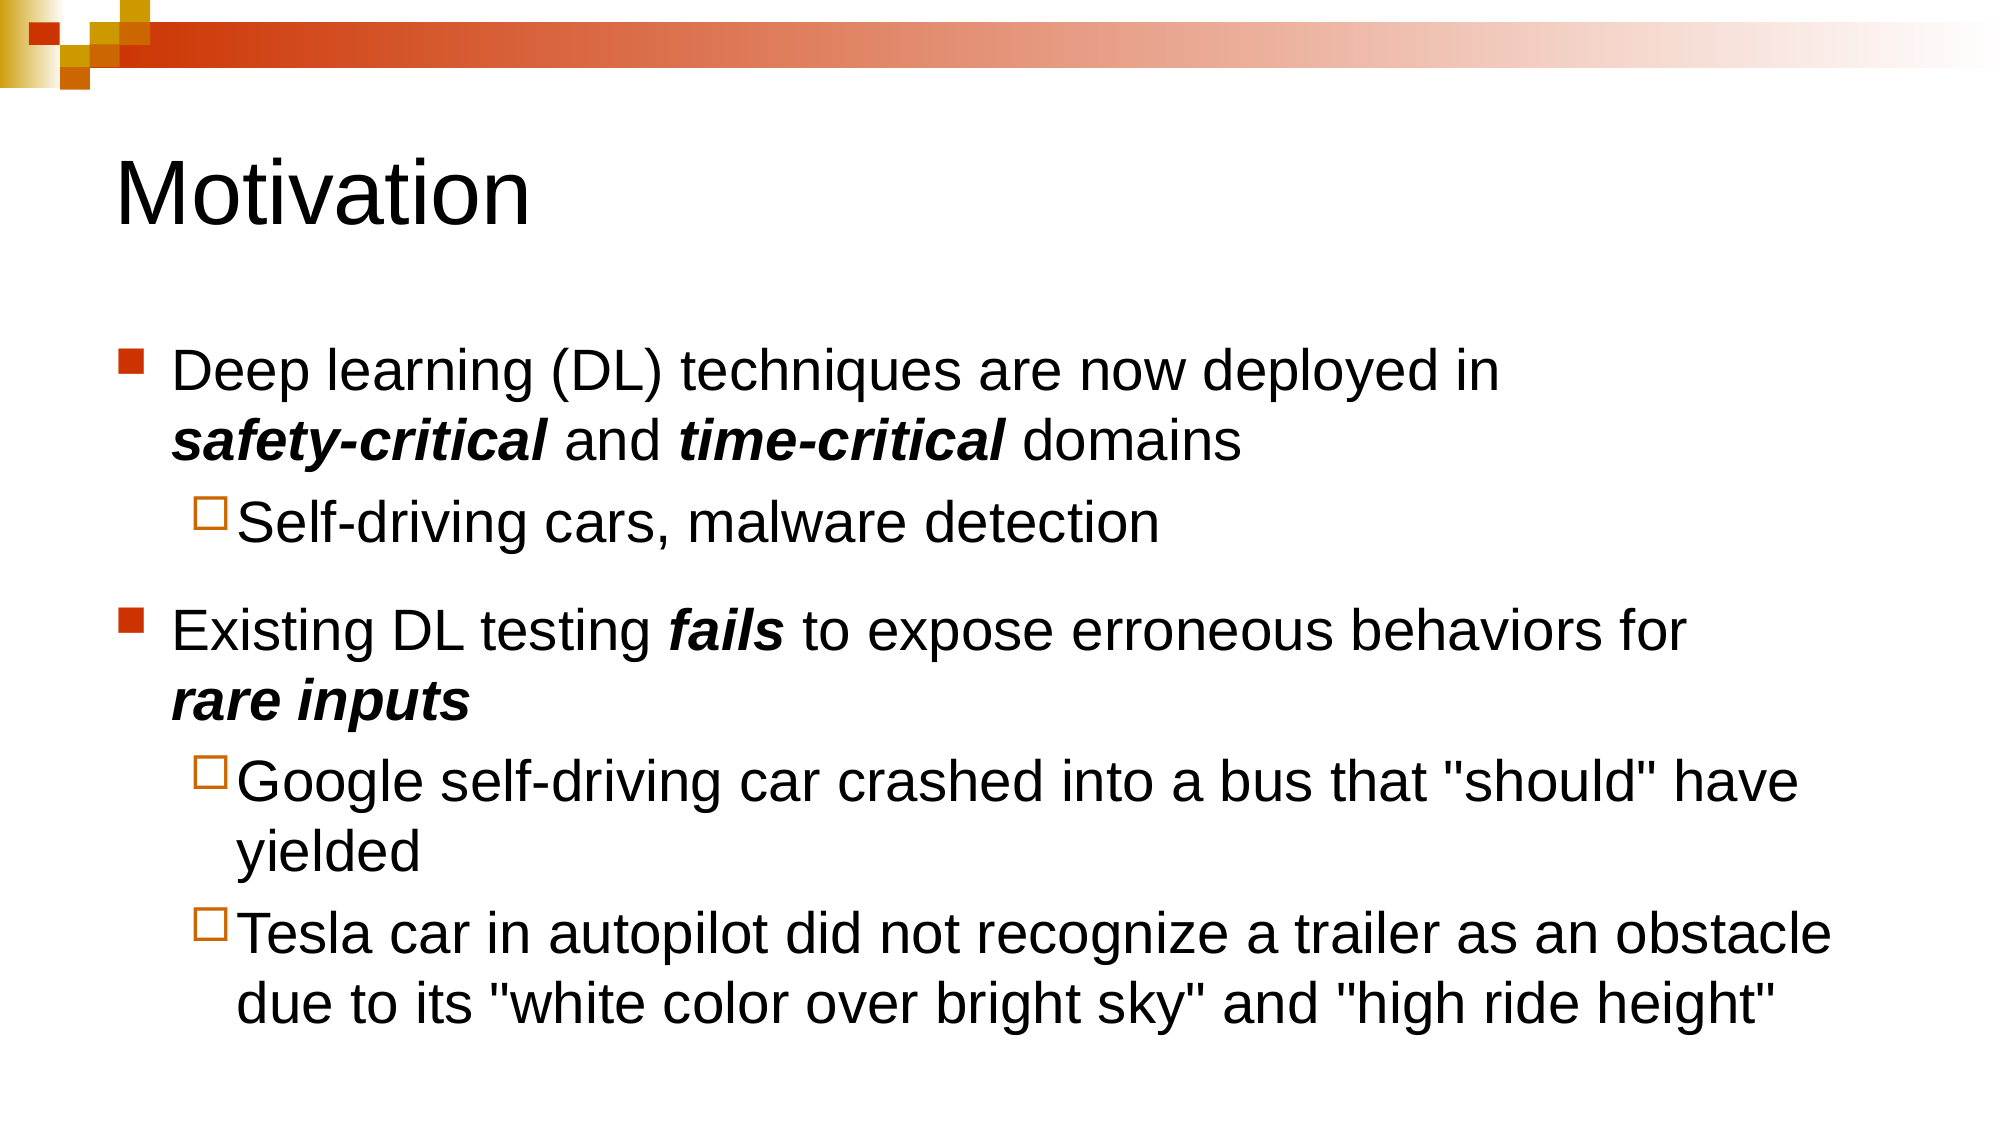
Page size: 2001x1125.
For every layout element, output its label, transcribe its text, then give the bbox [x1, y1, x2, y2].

list Deep learning (DL) techniques are now deployed in safety-critical and time-critical domains Self-driving cars, malware detection Existing DL testing fails to expose erroneous behaviors for rare inputs Google self-driving car crashed into a bus that "should" have yielded Tesla car in autopilot did not recognize a trailer as an obstacle due to its "white color over bright sky" and "high ride height" [99, 324, 1900, 963]
title Motivation [99, 75, 1900, 300]
